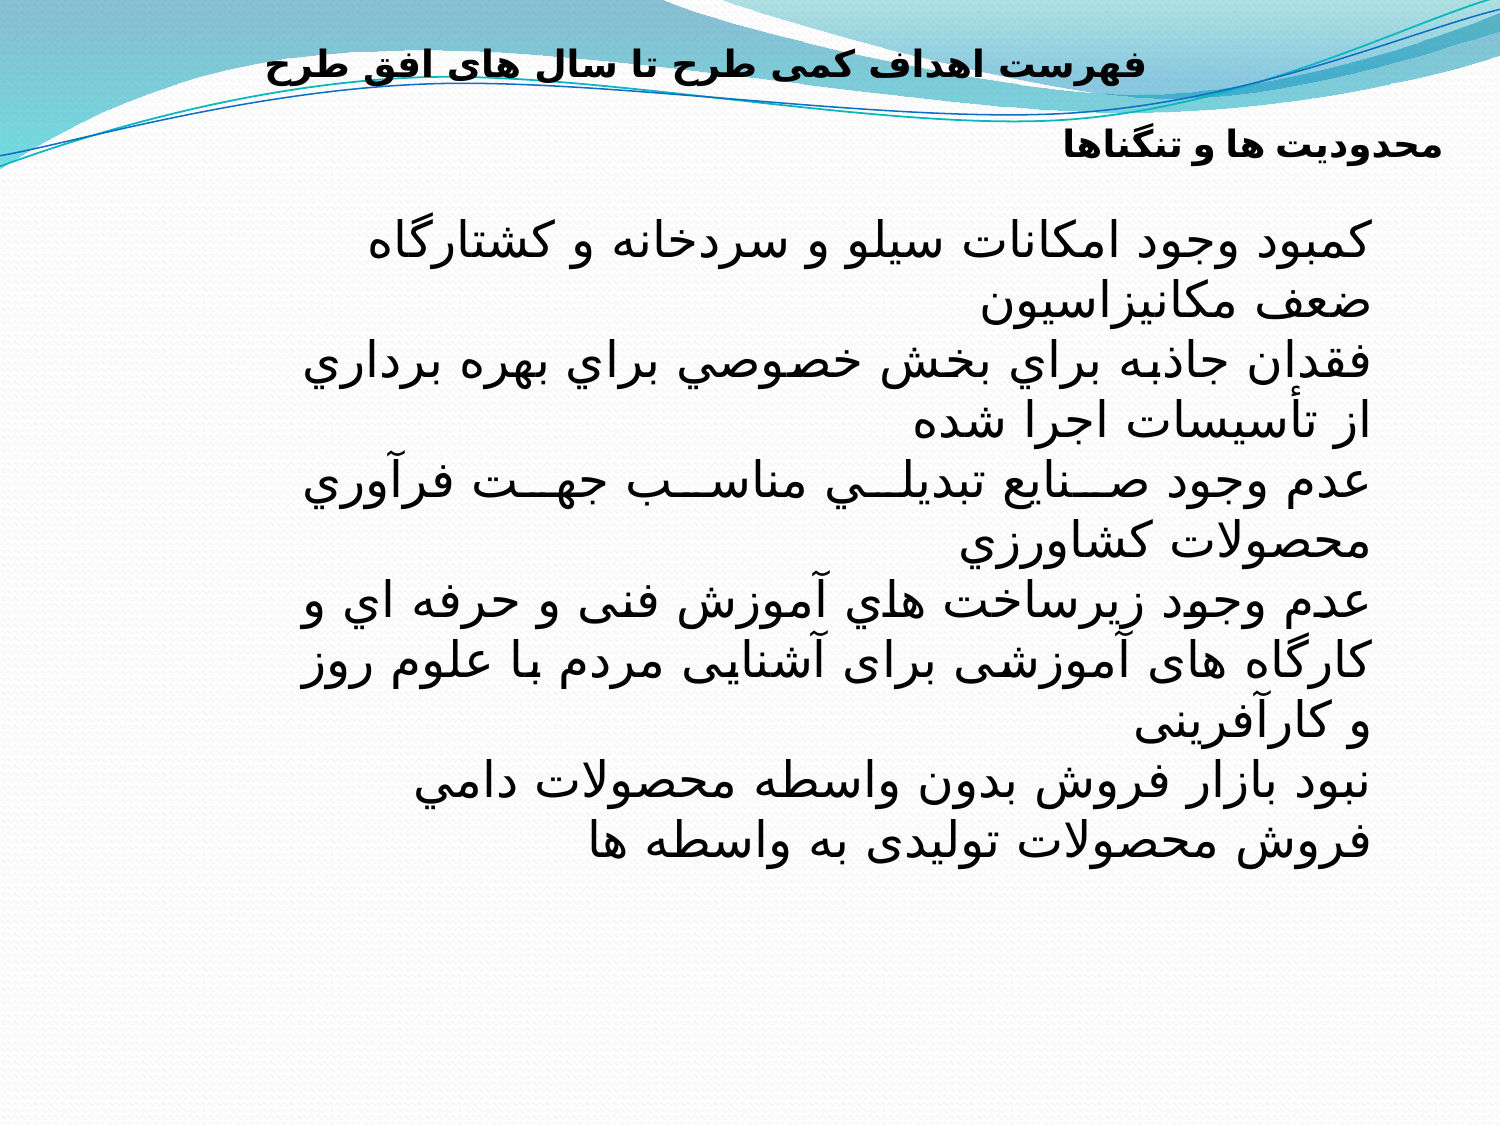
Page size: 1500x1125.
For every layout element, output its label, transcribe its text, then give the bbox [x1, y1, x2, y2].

text_box كمبود وجود امكانات سيلو و سردخانه و كشتارگاه ضعف مكانيزاسيون فقدان جاذبه براي بخش خصوصي براي بهره برداري از تأسيسات اجرا شده عدم وجود صنايع تبديلي مناسب جهت فرآوري محصولات كشاورزي ﻋﺪم وﺟﻮد زﯾﺮﺳﺎﺧﺖ ﻫﺎي آﻣﻮزش فنی و ﺣﺮﻓﻪ اي و کارگاه های آموزشی برای آشنایی مردم با علوم روز و کارآفرینی نبود بازار فروش بدون واسطه محصولات دامي فروش محصولات تولیدی به واسطه ها [287, 199, 1388, 875]
text_box فهرست اهداف کمی طرح تا سال های افق طرح [249, 32, 1163, 92]
text_box محدودیت ها و تنگناها [1047, 112, 1459, 173]
